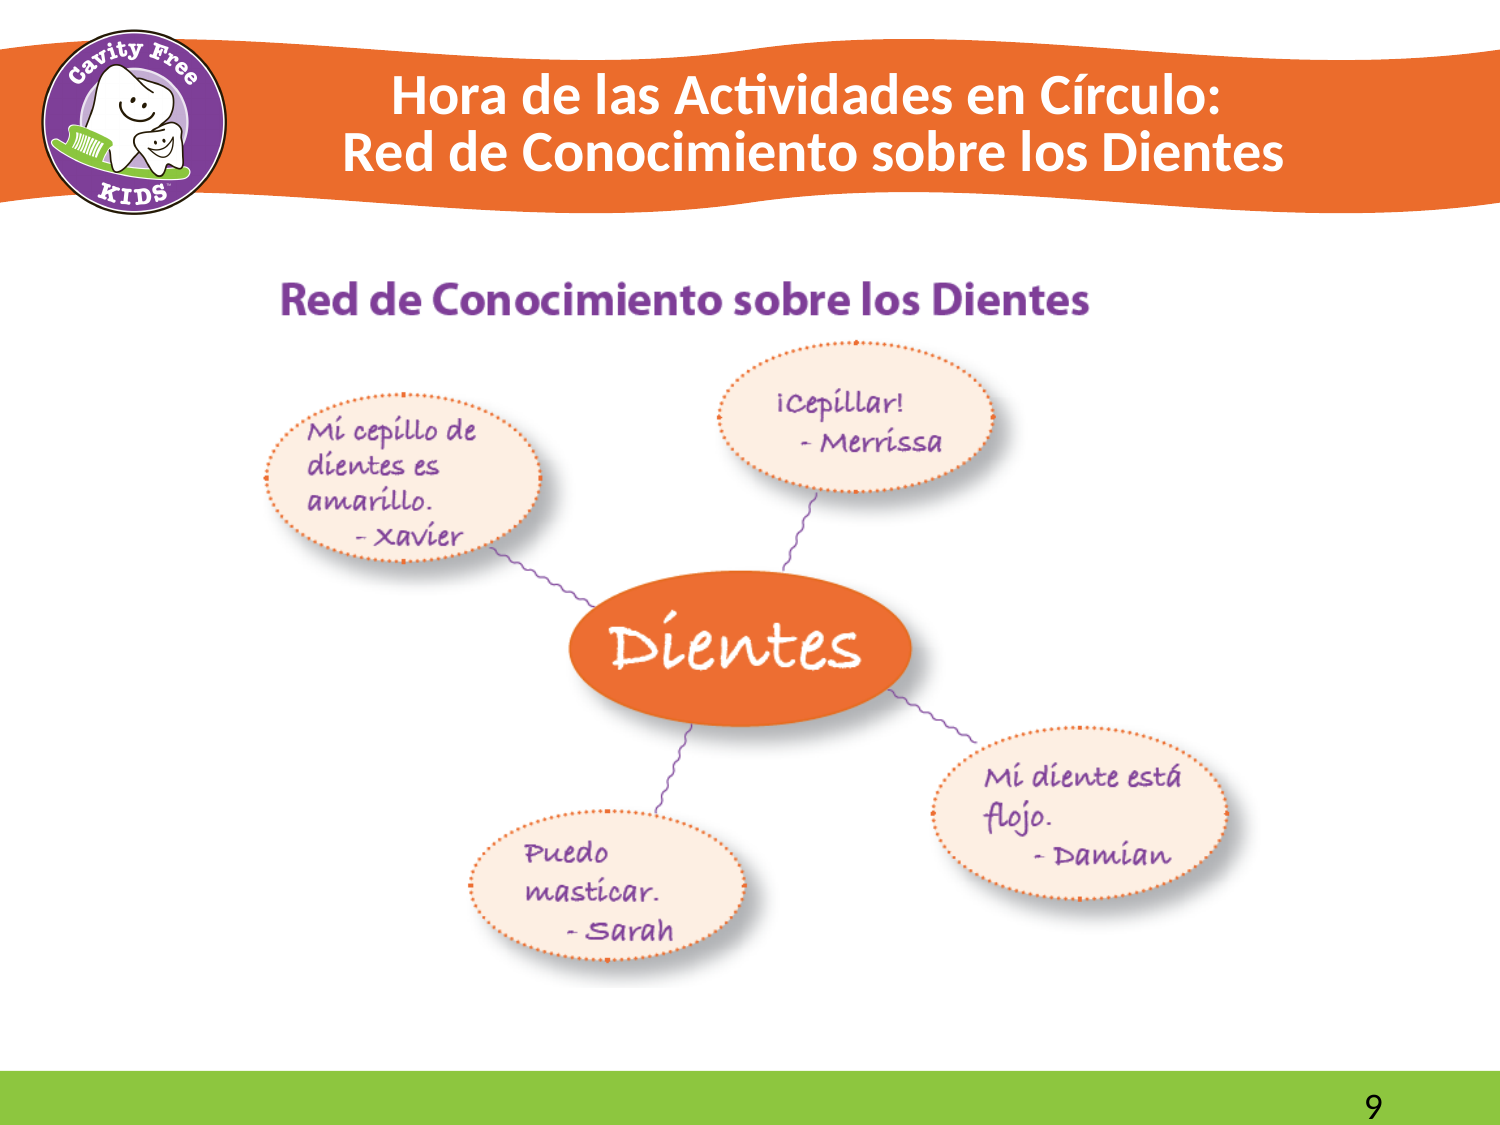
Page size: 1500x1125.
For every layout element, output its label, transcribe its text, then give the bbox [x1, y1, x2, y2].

picture [205, 258, 1284, 988]
title Hora de las Actividades en Círculo: Red de Conocimiento sobre los Dientes [146, 32, 1482, 221]
